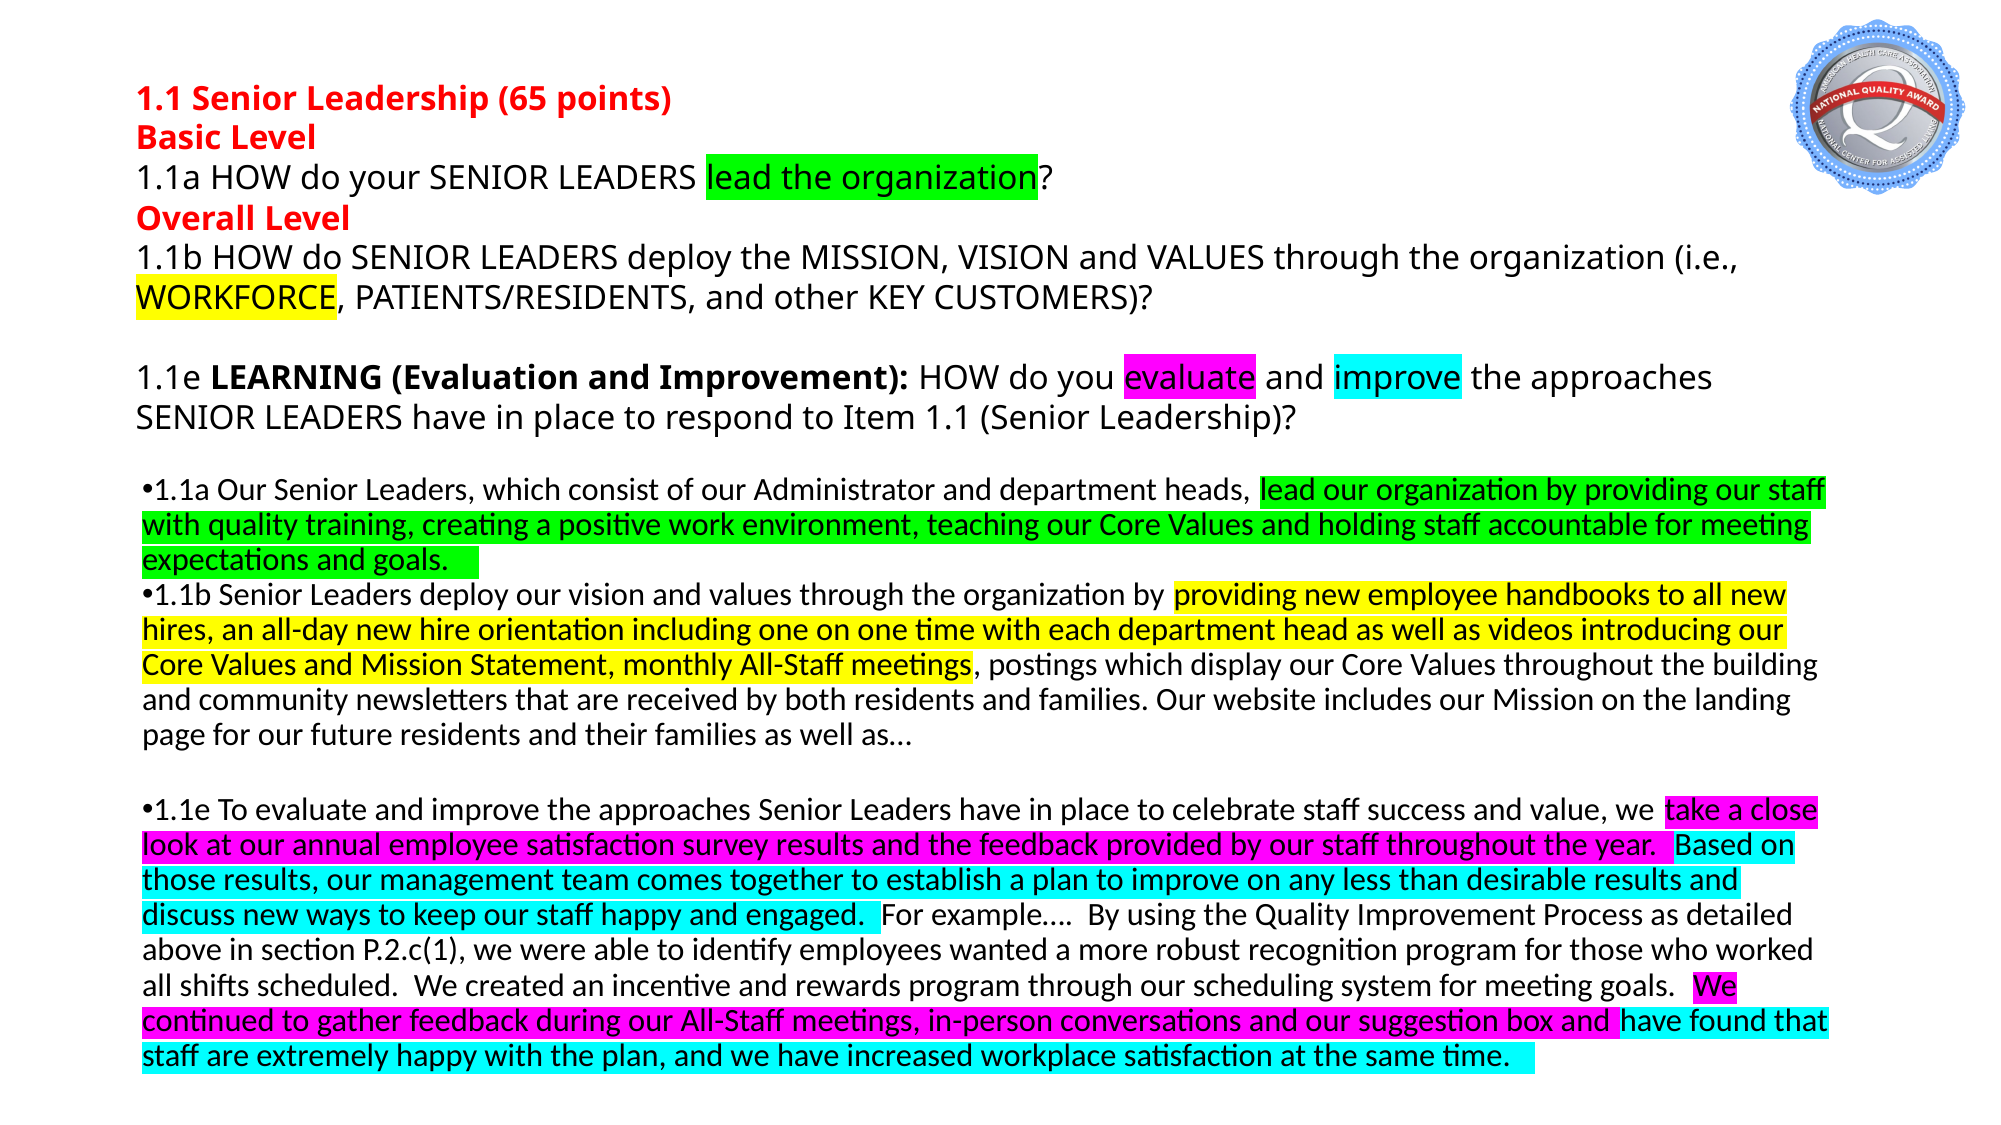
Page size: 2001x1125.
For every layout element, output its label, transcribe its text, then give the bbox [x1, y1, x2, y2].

text_box 1.1 Senior Leadership (65 points) Basic Level 1.1a HOW do your SENIOR LEADERS lead the organization? Overall Level 1.1b HOW do SENIOR LEADERS deploy the MISSION, VISION and VALUES through the organization (i.e., WORKFORCE, PATIENTS/RESIDENTS, and other KEY CUSTOMERS)? 1.1e LEARNING (Evaluation and Improvement): HOW do you evaluate and improve the approaches SENIOR LEADERS have in place to respond to Item 1.1 (Senior Leadership)? [120, 19, 1852, 444]
picture [1789, 19, 1966, 195]
list 1.1a Our Senior Leaders, which consist of our Administrator and department heads, lead our organization by providing our staff with quality training, creating a positive work environment, teaching our Core Values and holding staff accountable for meeting expectations and goals. 1.1b Senior Leaders deploy our vision and values through the organization by providing new employee handbooks to all new hires, an all-day new hire orientation including one on one time with each department head as well as videos introducing our Core Values and Mission Statement, monthly All-Staff meetings, postings which display our Core Values throughout the building and community newsletters that are received by both residents and families. Our website includes our Mission on the landing page for our future residents and their families as well as… 1.1e To evaluate and improve the approaches Senior Leaders have in place to celebrate staff success and value, we take a close look at our annual employee satisfaction survey results and the feedback provided by our staff throughout the year. Based on those results, our management team comes together to establish a plan to improve on any less than desirable results and discuss new ways to keep our staff happy and engaged. For example…. By using the Quality Improvement Process as detailed above in section P.2.c(1), we were able to identify employees wanted a more robust recognition program for those who worked all shifts scheduled. We created an incentive and rewards program through our scheduling system for meeting goals. We continued to gather feedback during our All-Staff meetings, in-person conversations and our suggestion box and have found that staff are extremely happy with the plan, and we have increased workplace satisfaction at the same time. [127, 464, 1853, 1106]
